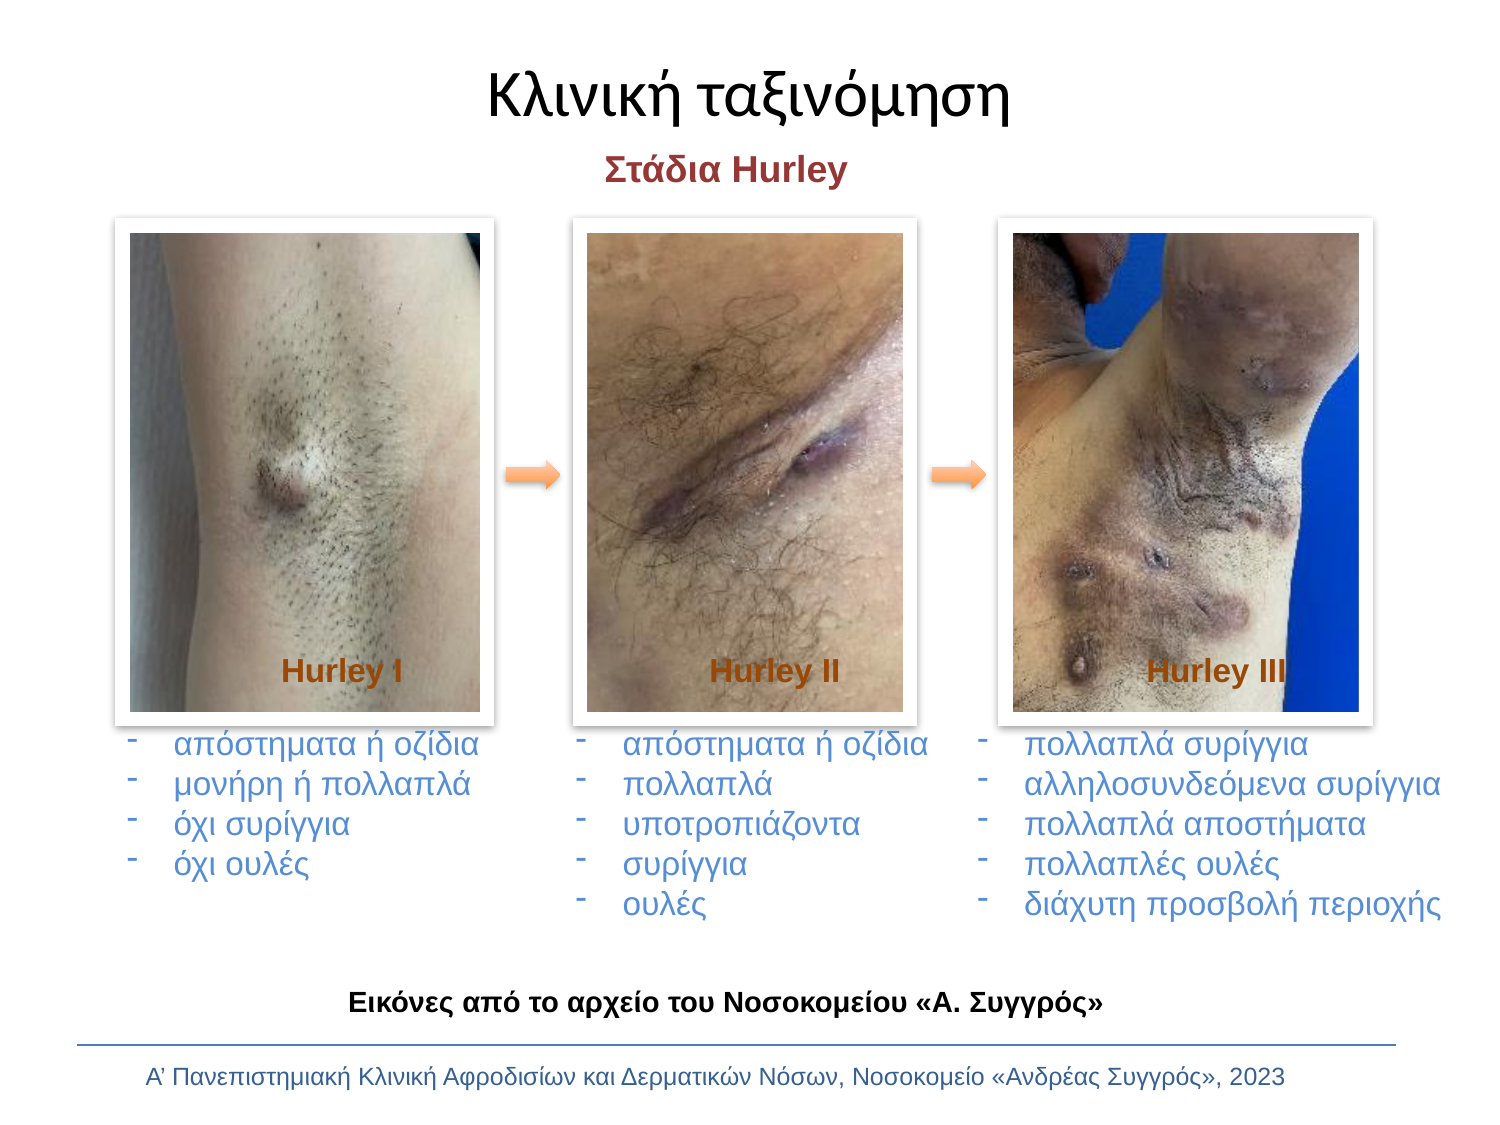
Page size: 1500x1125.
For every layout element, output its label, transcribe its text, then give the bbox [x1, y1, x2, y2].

text_box Εικόνες από το αρχείο του Νοσοκομείου «Α. Συγγρός» [312, 975, 1140, 1026]
text_box Κλινική ταξινόμηση [74, 0, 1425, 183]
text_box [111, 232, 1500, 933]
text_box Στάδια Hurley [312, 137, 1140, 197]
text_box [46, 1044, 1397, 1099]
